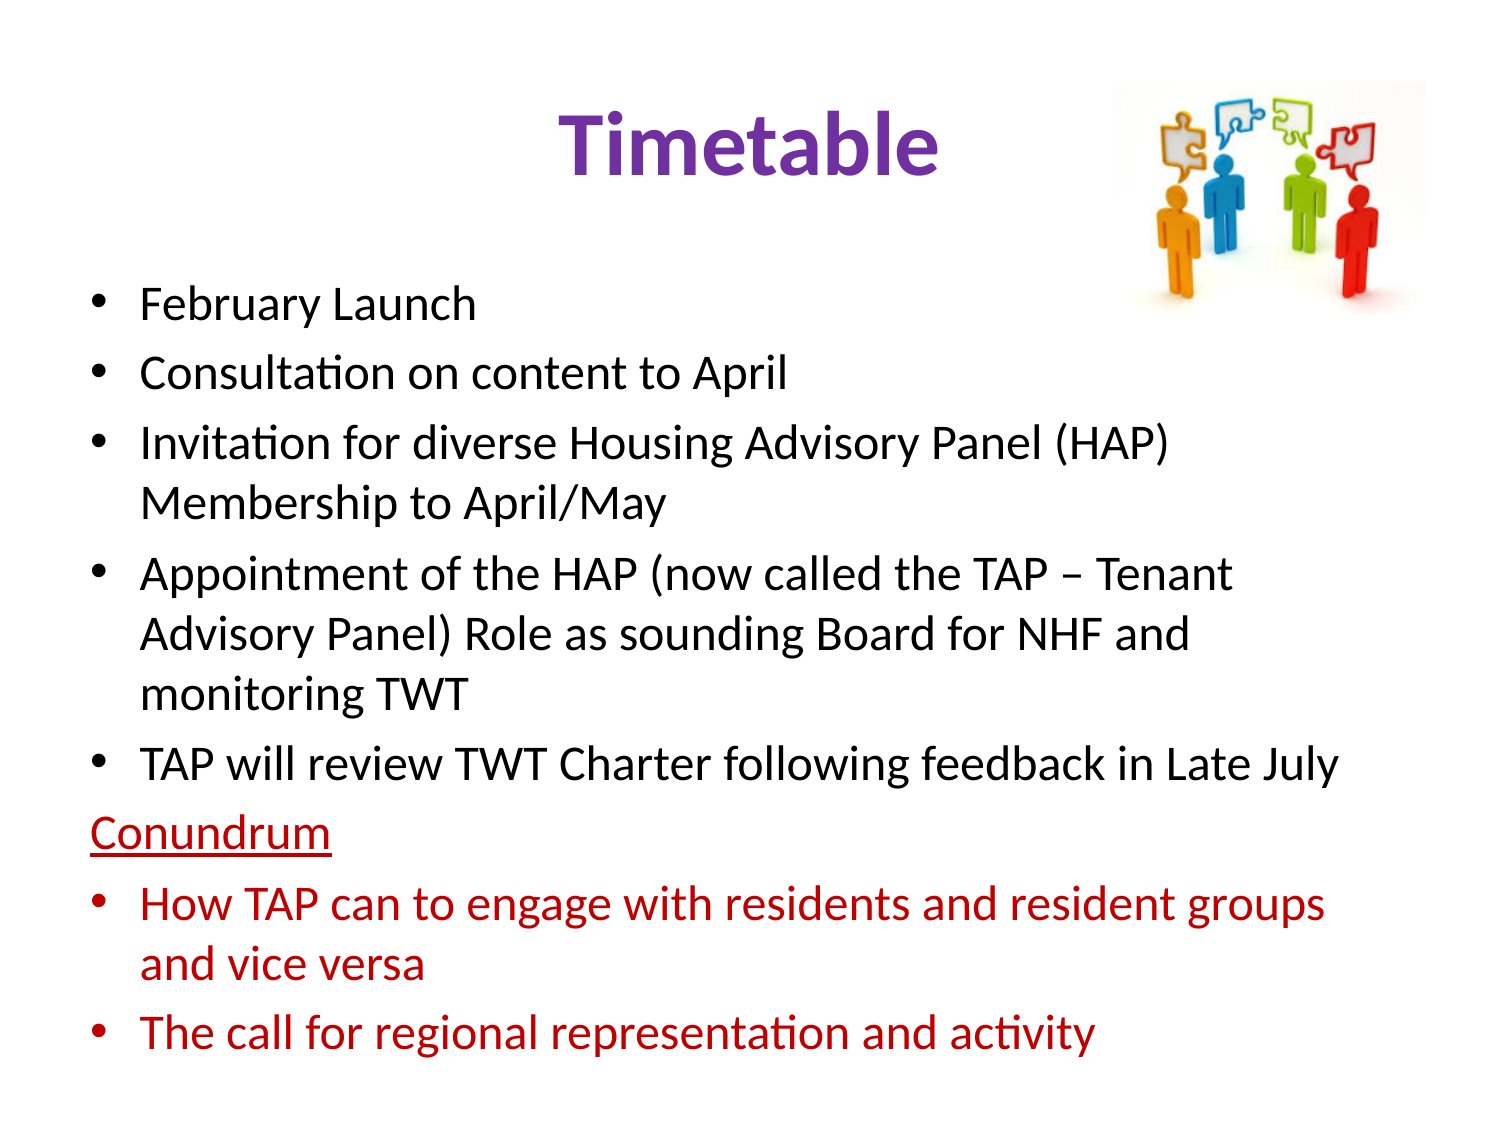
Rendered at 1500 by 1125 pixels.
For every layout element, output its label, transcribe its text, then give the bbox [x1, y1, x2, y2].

picture [1112, 81, 1426, 316]
list February Launch Consultation on content to April Invitation for diverse Housing Advisory Panel (HAP) Membership to April/May Appointment of the HAP (now called the TAP – Tenant Advisory Panel) Role as sounding Board for NHF and monitoring TWT TAP will review TWT Charter following feedback in Late July Conundrum How TAP can to engage with residents and resident groups and vice versa The call for regional representation and activity [75, 262, 1425, 1080]
title Timetable [75, 45, 1425, 233]
